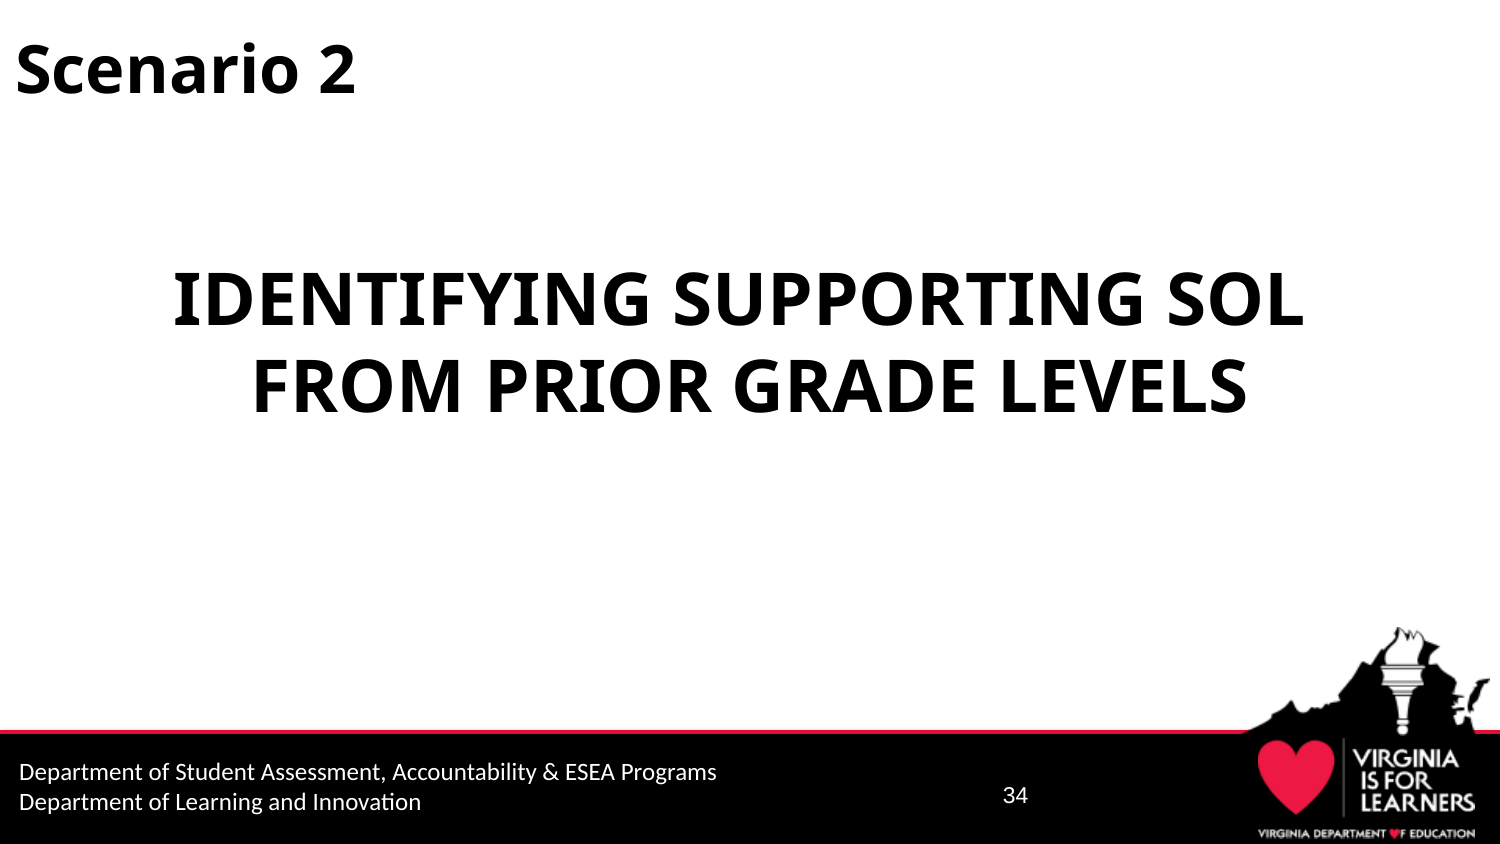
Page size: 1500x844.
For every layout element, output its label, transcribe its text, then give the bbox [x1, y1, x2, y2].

picture [1240, 627, 1490, 736]
list IDENTIFYING SUPPORTING SOL FROM PRIOR GRADE LEVELS [17, 171, 1483, 509]
picture [1258, 738, 1475, 839]
text_box 34 [988, 772, 1062, 815]
title Scenario 2 [0, 0, 1500, 135]
